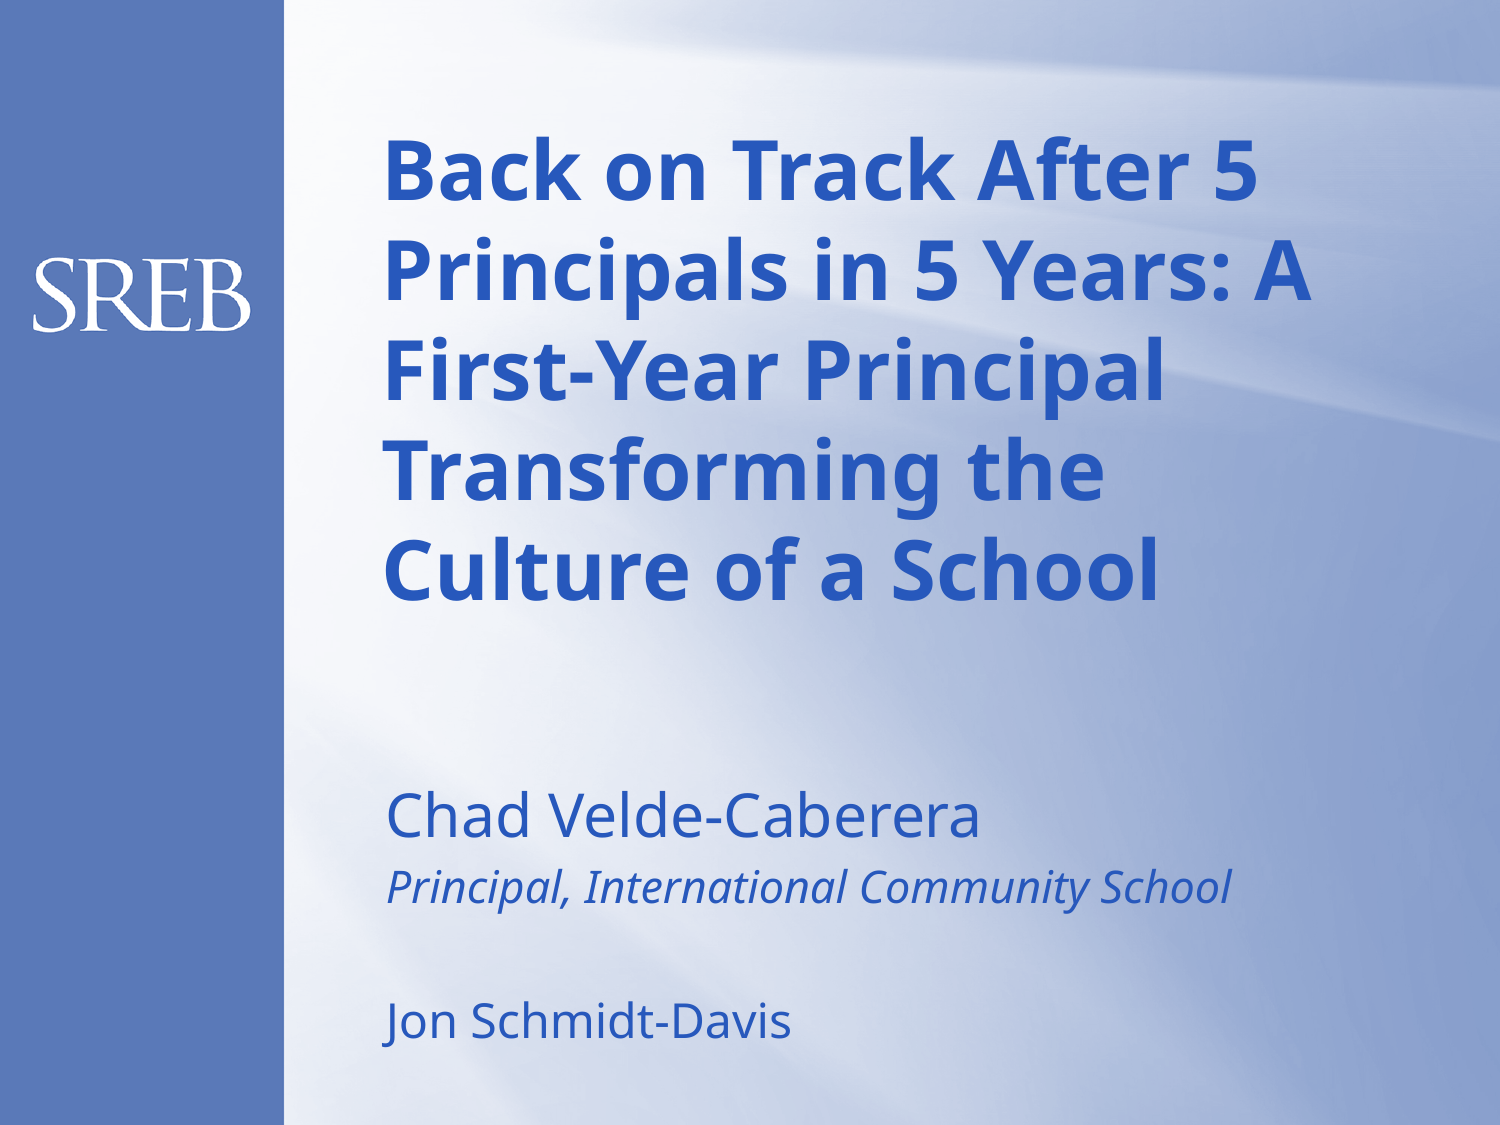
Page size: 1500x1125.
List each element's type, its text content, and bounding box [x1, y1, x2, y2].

title Back on Track After 5 Principals in 5 Years: A First-Year Principal Transforming the Culture of a School [366, 246, 1413, 488]
subtitle Chad Velde-Caberera Principal, International Community School Jon Schmidt-Davis [370, 769, 1413, 1058]
